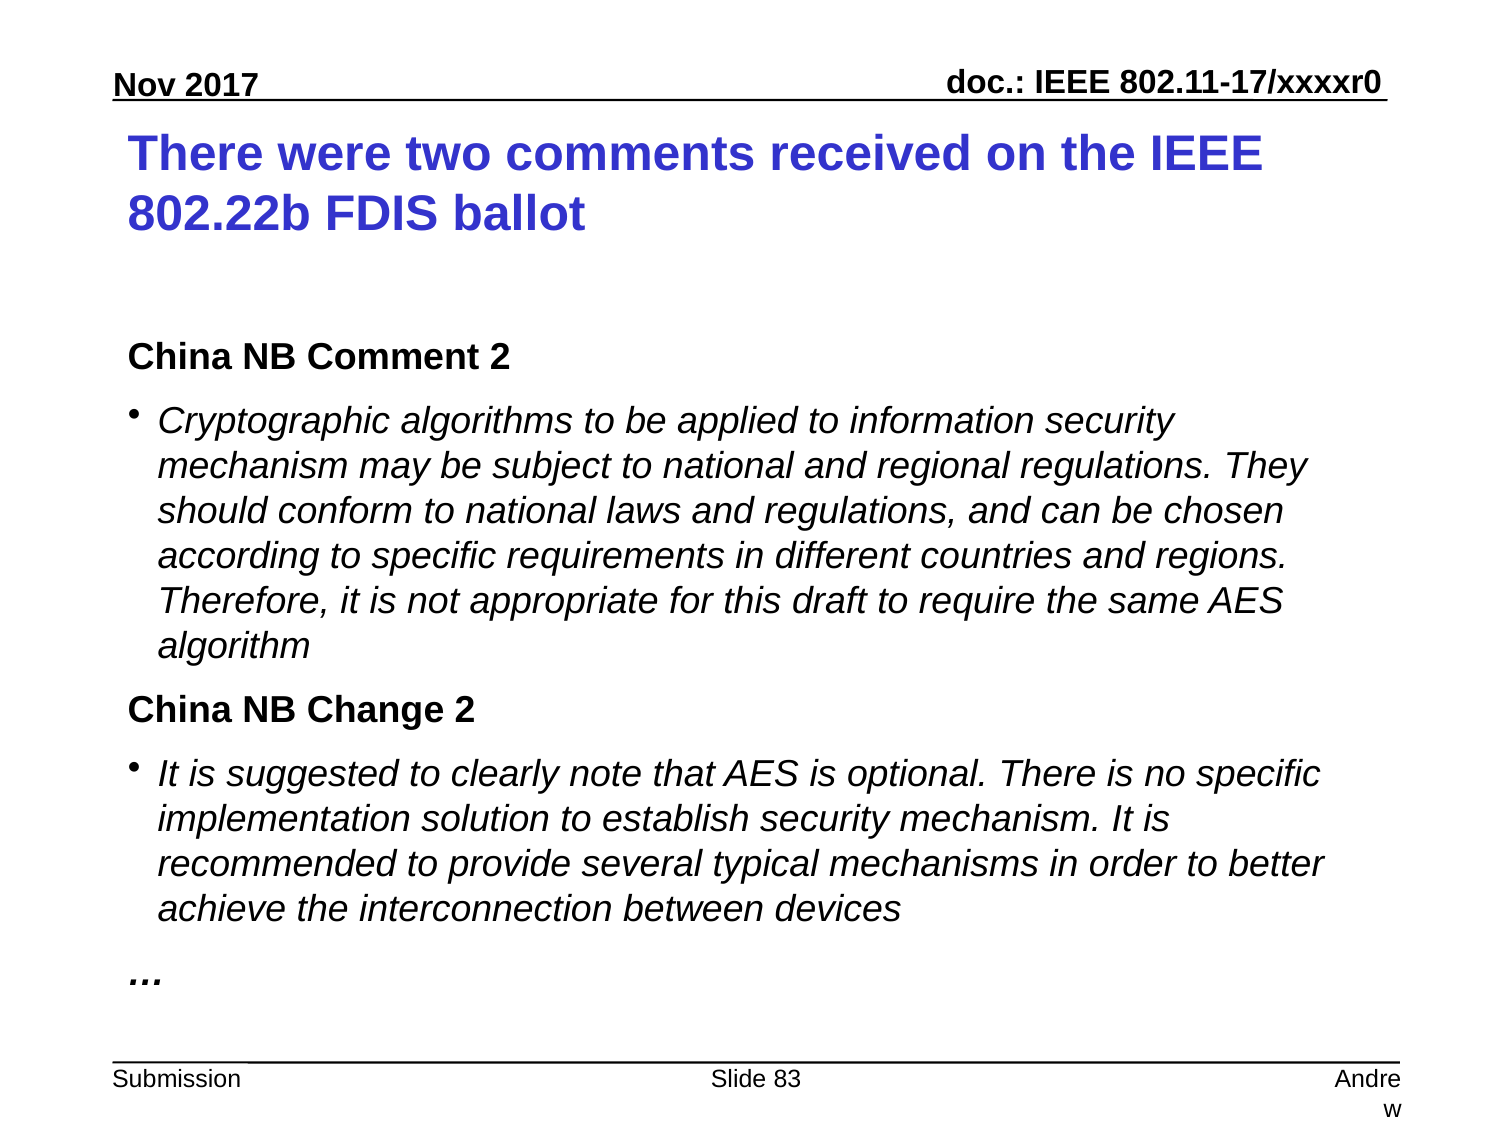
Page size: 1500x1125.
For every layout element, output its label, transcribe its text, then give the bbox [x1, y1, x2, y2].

slide_number Slide 83 [709, 1061, 803, 1093]
list China NB Comment 2 Cryptographic algorithms to be applied to information security mechanism may be subject to national and regional regulations. They should conform to national laws and regulations, and can be chosen according to specific requirements in different countries and regions. Therefore, it is not appropriate for this draft to require the same AES algorithm China NB Change 2 It is suggested to clearly note that AES is optional. There is no specific implementation solution to establish security mechanism. It is recommended to provide several typical mechanisms in order to better achieve the interconnection between devices … [112, 324, 1388, 1000]
footer Andrew Myles, Cisco [1320, 1061, 1402, 1093]
title There were two comments received on the IEEE 802.22b FDIS ballot [112, 112, 1388, 288]
